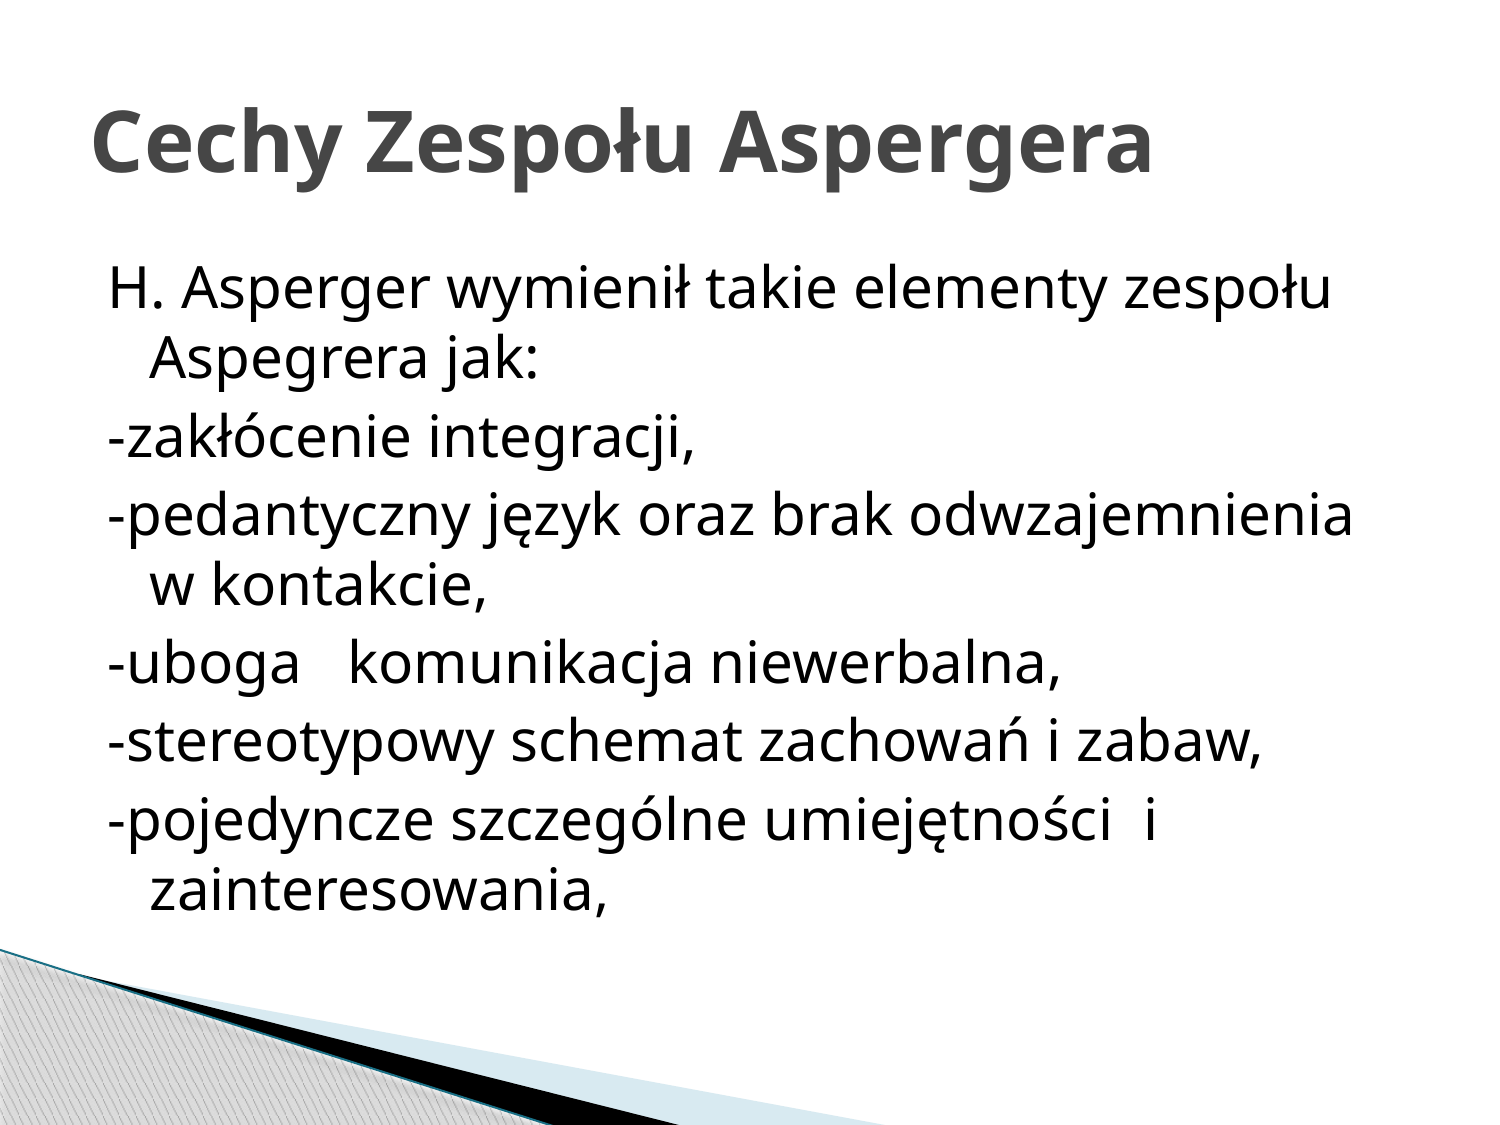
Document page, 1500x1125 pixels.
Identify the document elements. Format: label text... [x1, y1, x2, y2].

list H. Asperger wymienił takie elementy zespołu Aspegrera jak: -zakłócenie integracji, -pedantyczny język oraz brak odwzajemnienia w kontakcie, -uboga komunikacja niewerbalna, -stereotypowy schemat zachowań i zabaw, -pojedyncze szczególne umiejętności i zainteresowania, [75, 243, 1425, 986]
title Cechy Zespołu Aspergera [75, 45, 1425, 233]
